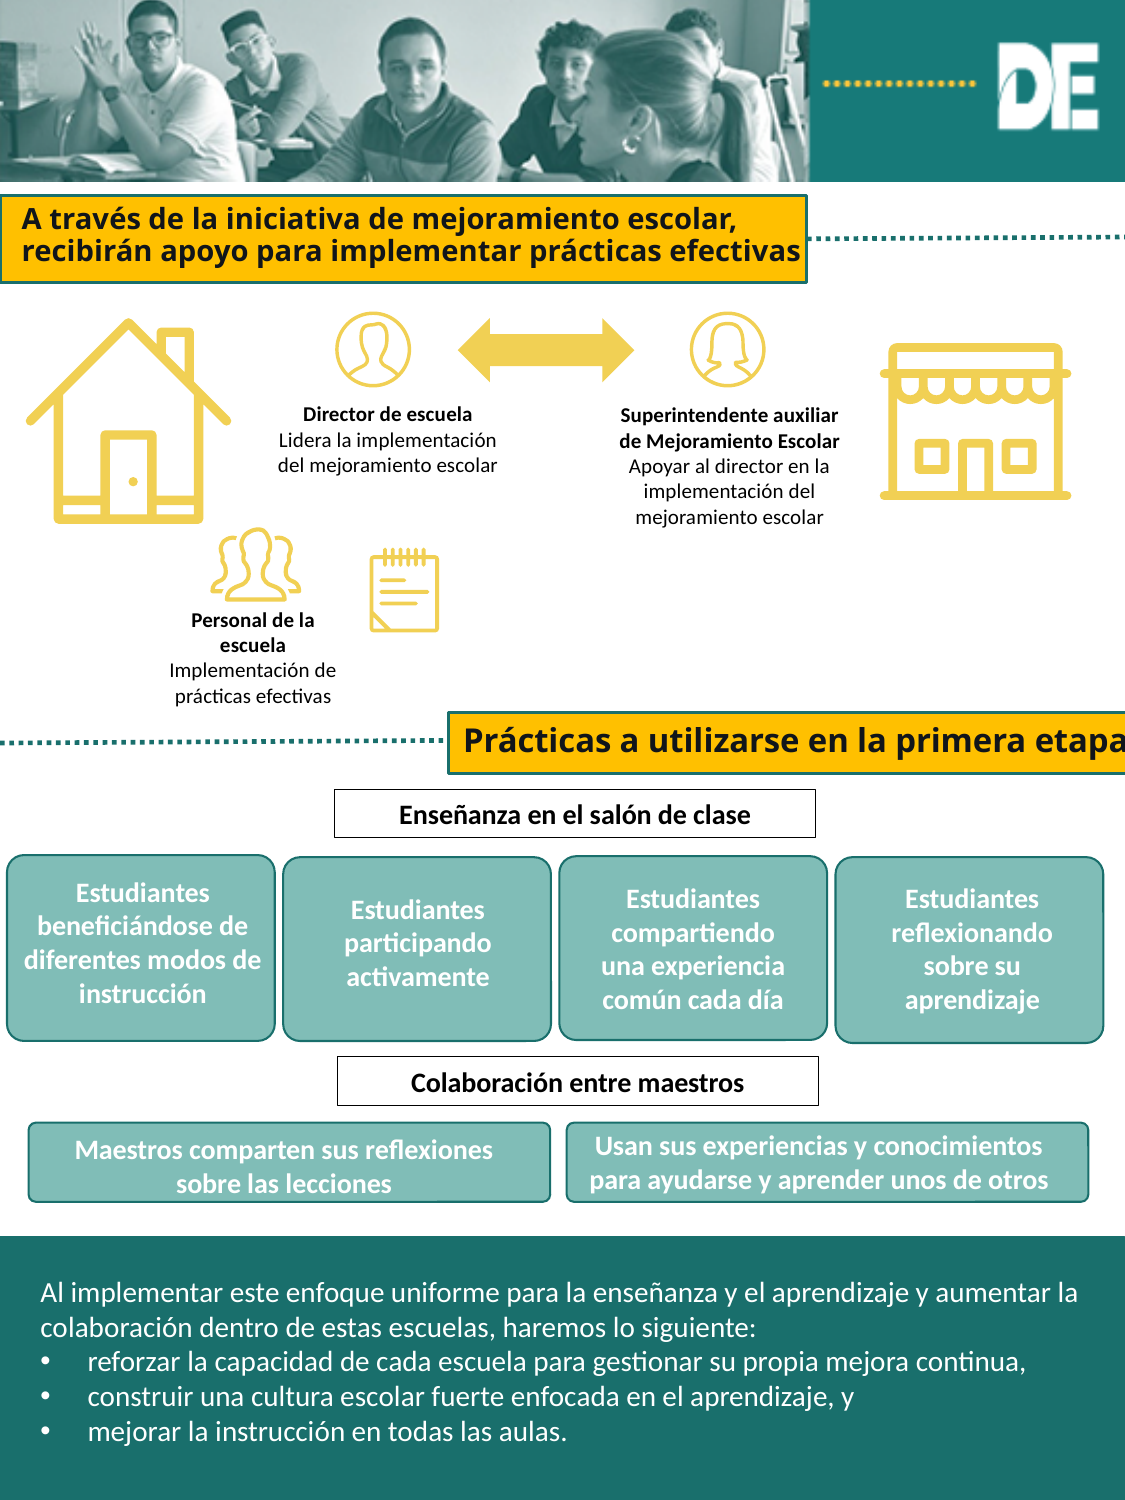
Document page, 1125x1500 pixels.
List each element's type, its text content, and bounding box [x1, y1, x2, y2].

text_box [24, 316, 234, 526]
text_box [688, 310, 767, 389]
picture [0, 0, 1125, 182]
text_box Prácticas a utilizarse en la primera etapa [448, 712, 1125, 771]
text_box [0, 195, 807, 283]
text_box [334, 310, 413, 389]
text_box [0, 1237, 1125, 1500]
text_box Personal de la escuela Implementación de prácticas efectivas [141, 598, 366, 715]
text_box Maestros comparten sus reflexiones sobre las lecciones [52, 1123, 517, 1206]
text_box [369, 547, 440, 633]
text_box Enseñanza en el salón de clase [334, 789, 816, 838]
text_box [1080, 1121, 1090, 1203]
text_box A través de la iniciativa de mejoramiento escolar, recibirán apoyo para implementar prácticas efectivas [6, 197, 862, 274]
text_box Director de escuela Lidera la implementación del mejoramiento escolar [254, 393, 522, 484]
text_box [282, 856, 553, 1043]
text_box [209, 526, 303, 598]
text_box [27, 1121, 552, 1203]
text_box Al implementar este enfoque uniforme para la enseñanza y el aprendizaje y aumentar la colaboración dentro de estas escuelas, haremos lo siguiente: reforzar la capacidad de cada escuela para gestionar su propia mejora continua, construir una cultura escolar fuerte enfocada en el aprendizaje, y mejorar la instrucción en todas las aulas. [25, 1265, 1104, 1456]
text_box Superintendente auxiliar de Mejoramiento Escolar Apoyar al director en la implementación del mejoramiento escolar [598, 394, 862, 536]
text_box Estudiantes participando activamente [301, 883, 534, 1000]
text_box [5, 854, 276, 1042]
text_box Colaboración entre maestros [337, 1056, 819, 1106]
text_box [0, 740, 445, 744]
text_box [879, 343, 1072, 500]
text_box Estudiantes beneficiándose de diferentes modos de instrucción [9, 866, 277, 1017]
text_box [834, 856, 1105, 1045]
text_box Usan sus experiencias y conocimientos para ayudarse y aprender unos de otros [559, 1120, 1080, 1203]
text_box [456, 315, 636, 385]
text_box [558, 855, 829, 1042]
text_box Estudiantes reflexionando sobre su aprendizaje [856, 872, 1089, 1023]
text_box Estudiantes compartiendo una experiencia común cada día [577, 872, 810, 1023]
